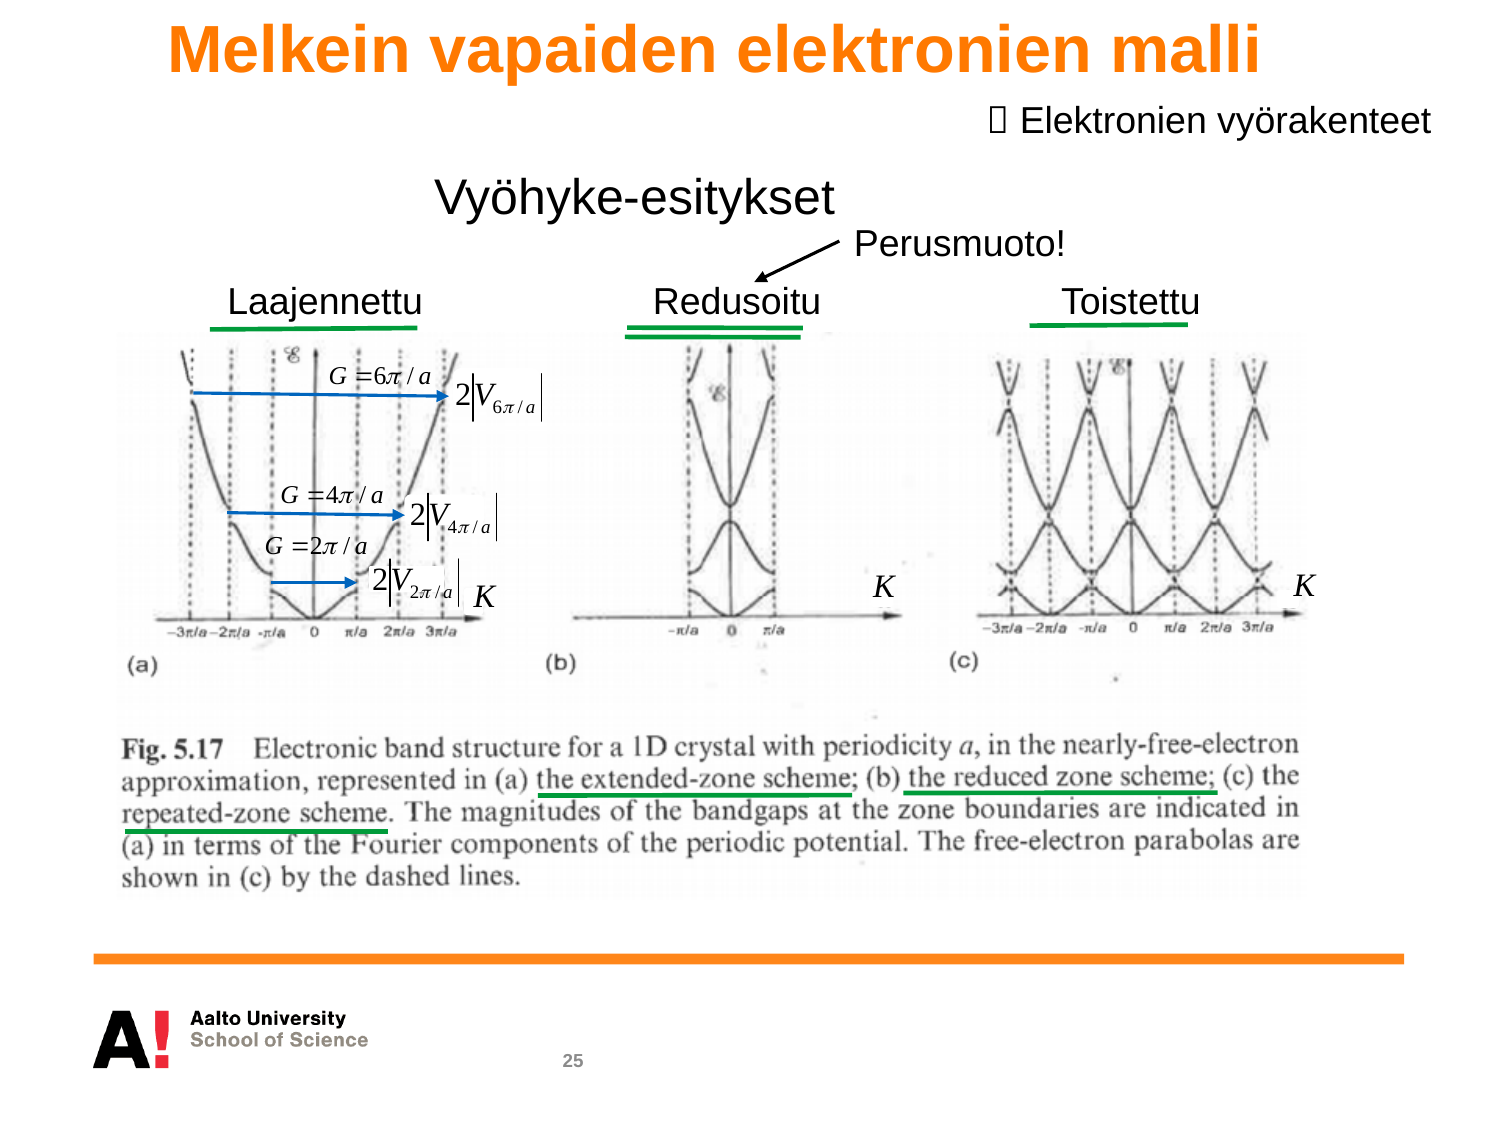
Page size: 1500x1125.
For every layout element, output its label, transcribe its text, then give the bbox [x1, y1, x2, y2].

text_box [754, 210, 1084, 283]
text_box Vyöhyke-esitykset [419, 157, 851, 232]
slide_number 25 [562, 1050, 817, 1071]
picture [35, 953, 425, 1125]
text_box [112, 269, 1349, 901]
text_box  Elektronien vyörakenteet [971, 88, 1447, 149]
text_box Melkein vapaiden elektronien malli [152, 0, 1310, 99]
